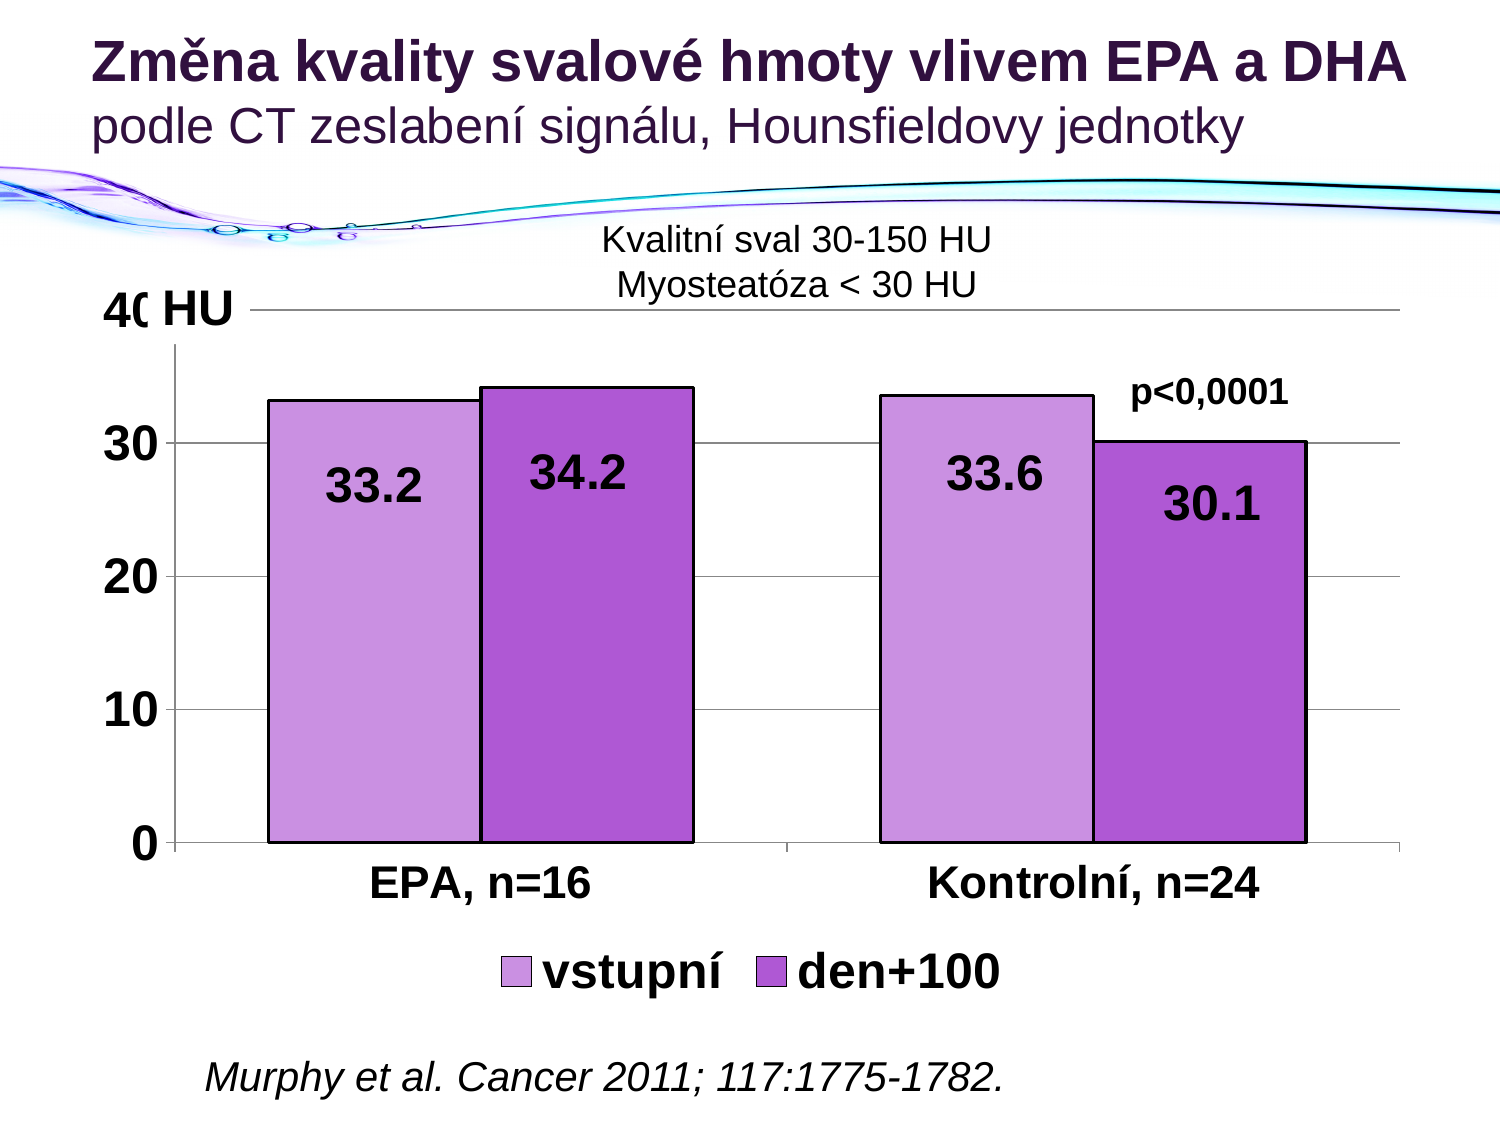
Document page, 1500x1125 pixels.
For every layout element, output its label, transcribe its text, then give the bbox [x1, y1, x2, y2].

text_box Murphy et al. Cancer 2011; 117:1775-1782. [189, 1041, 1021, 1107]
title Změna kvality svalové hmoty vlivem EPA a DHA podle CT zeslabení signálu, Hounsfieldovy jednotky [76, 7, 1459, 161]
picture [0, 112, 1500, 299]
text_box Kvalitní sval 30-150 HU Myosteatóza < 30 HU [586, 208, 1008, 265]
chart [76, 266, 1427, 1010]
